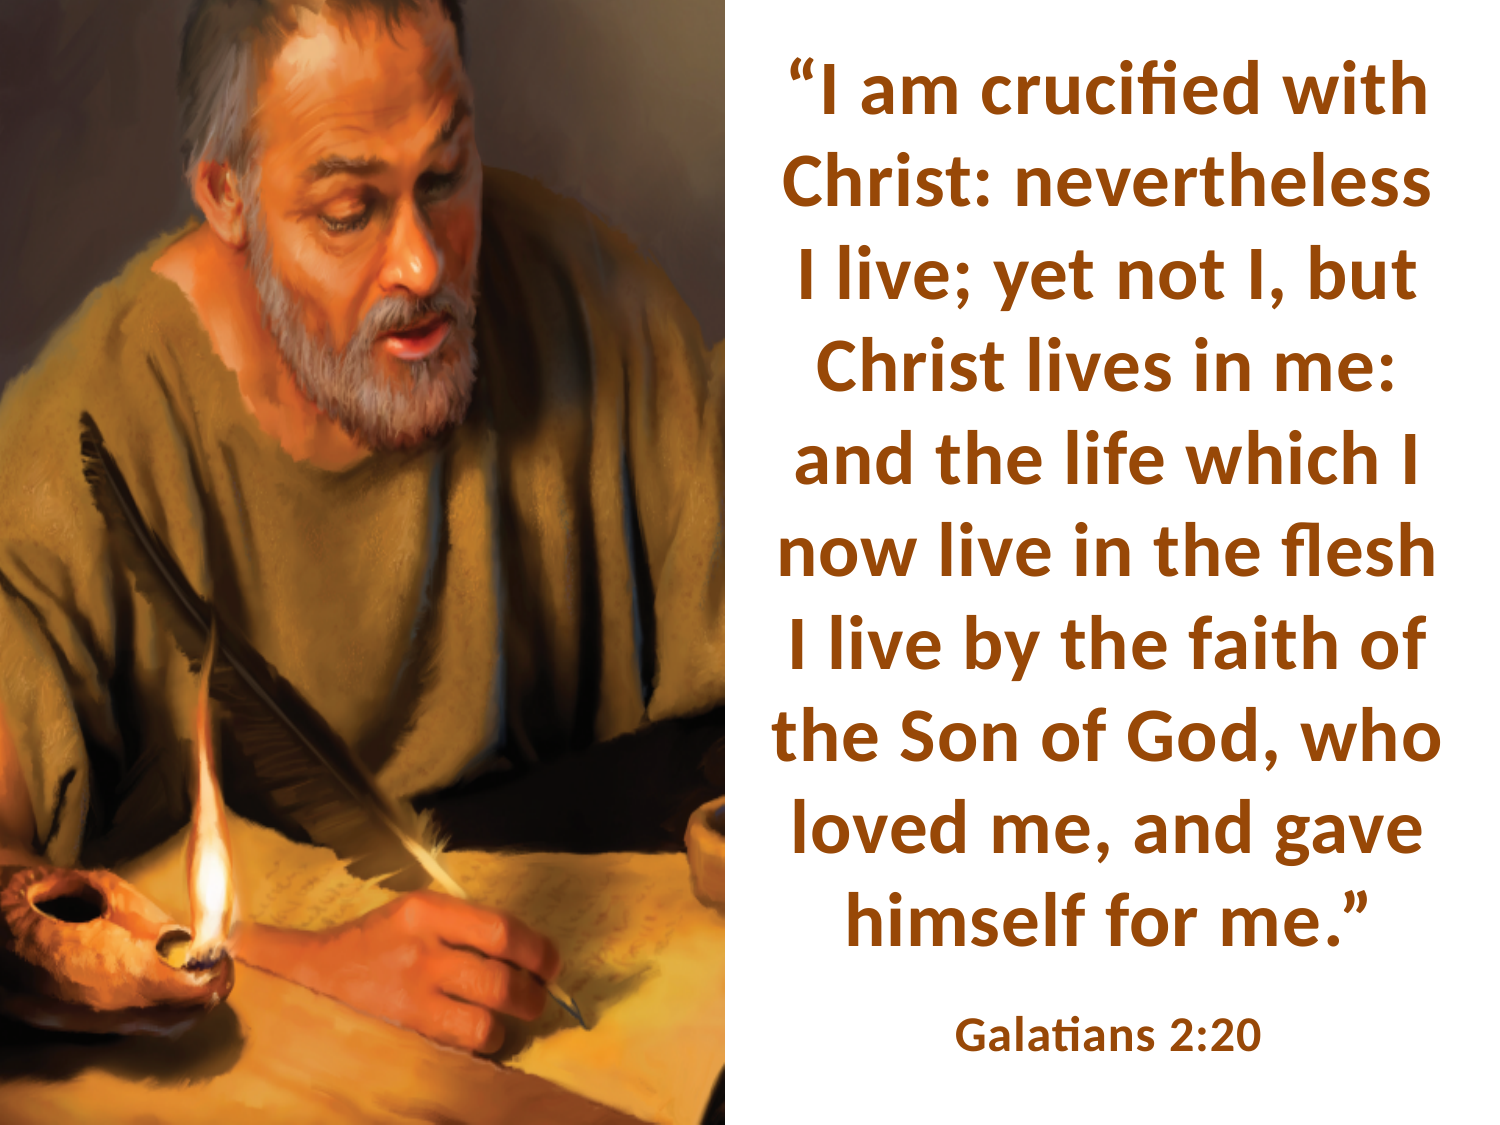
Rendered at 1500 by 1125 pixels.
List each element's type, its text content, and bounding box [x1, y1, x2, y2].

text_box “I am crucified with Christ: nevertheless I live; yet not I, but Christ lives in me: and the life which I now live in the flesh I live by the faith of the Son of God, who loved me, and gave himself for me.” Galatians 2:20 [750, 29, 1467, 1070]
picture [0, 0, 726, 1125]
